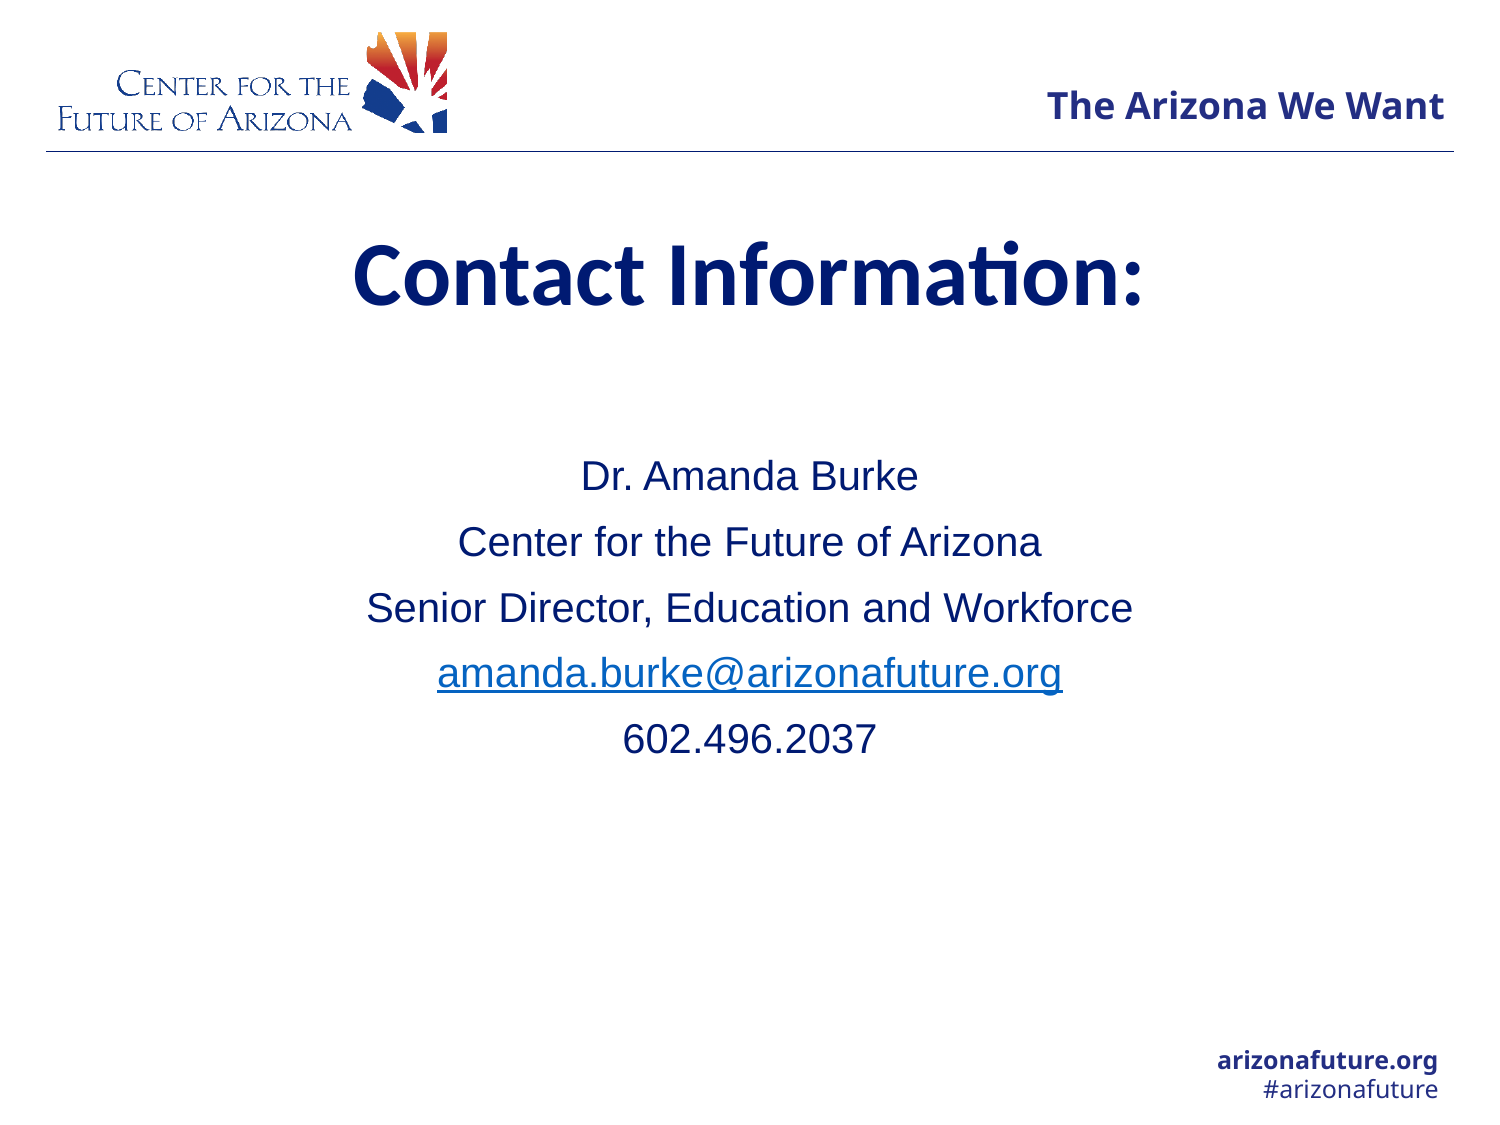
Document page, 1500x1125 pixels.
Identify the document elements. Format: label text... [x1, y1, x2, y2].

text_box Contact Information: Dr. Amanda Burke Center for the Future of Arizona Senior Director, Education and Workforce amanda.burke@arizonafuture.org 602.496.2037 [0, 206, 1500, 441]
picture [50, 26, 455, 144]
text_box [0, 441, 1500, 1125]
